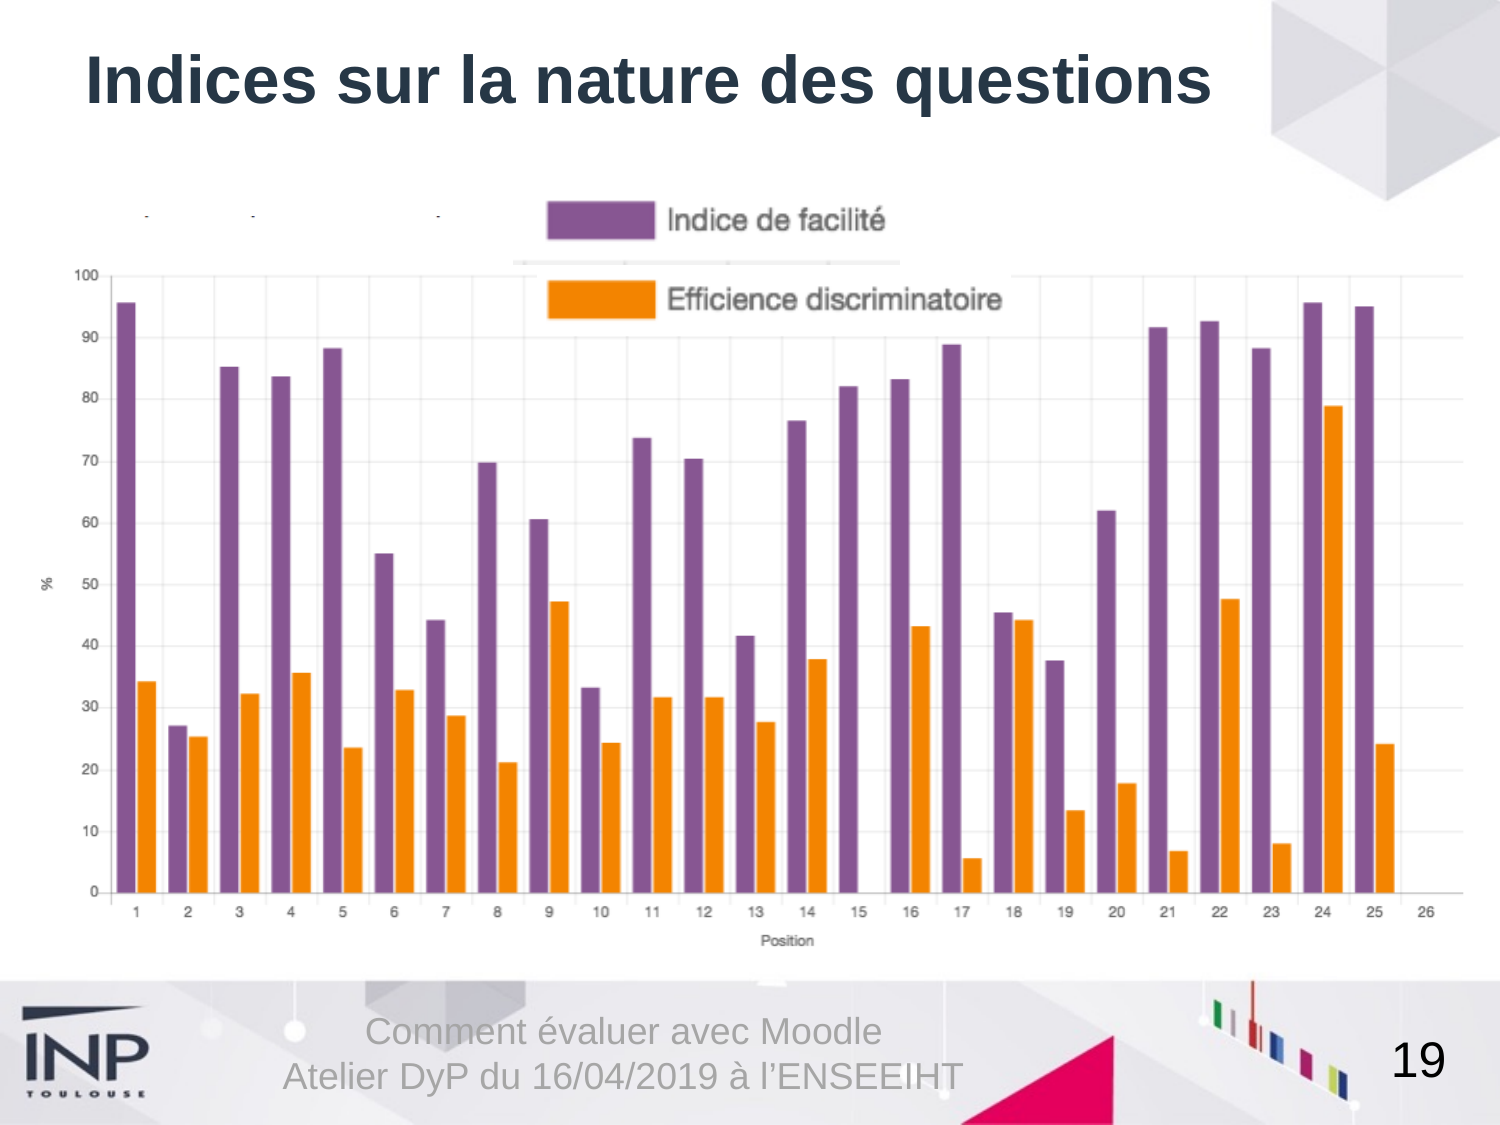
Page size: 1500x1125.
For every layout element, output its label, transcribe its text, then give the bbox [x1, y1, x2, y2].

slide_number 19 [1376, 1020, 1480, 1106]
title Indices sur la nature des questions [64, 17, 1235, 136]
picture [0, 0, 1500, 1125]
